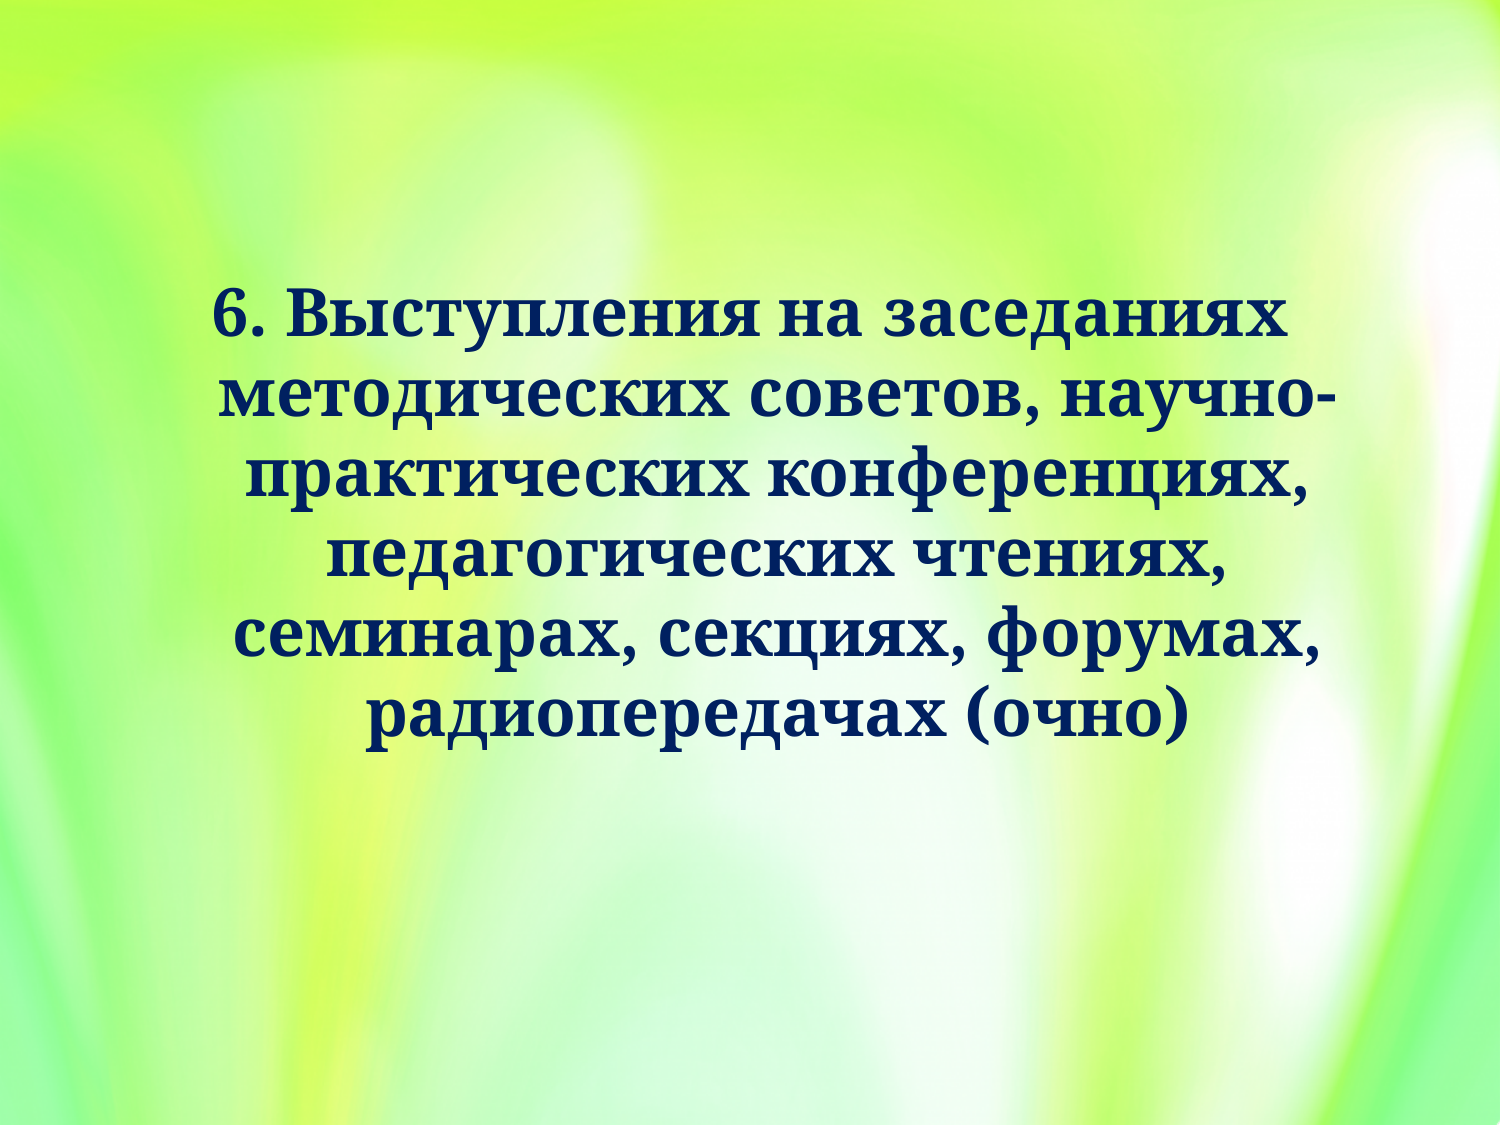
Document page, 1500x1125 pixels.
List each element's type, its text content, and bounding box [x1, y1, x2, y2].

list 6. Выступления на заседаниях методических советов, научно-практических конференциях, педагогических чтениях, семинарах, секциях, форумах, радиопередачах (очно) [75, 262, 1425, 1005]
picture [0, 0, 1500, 1125]
